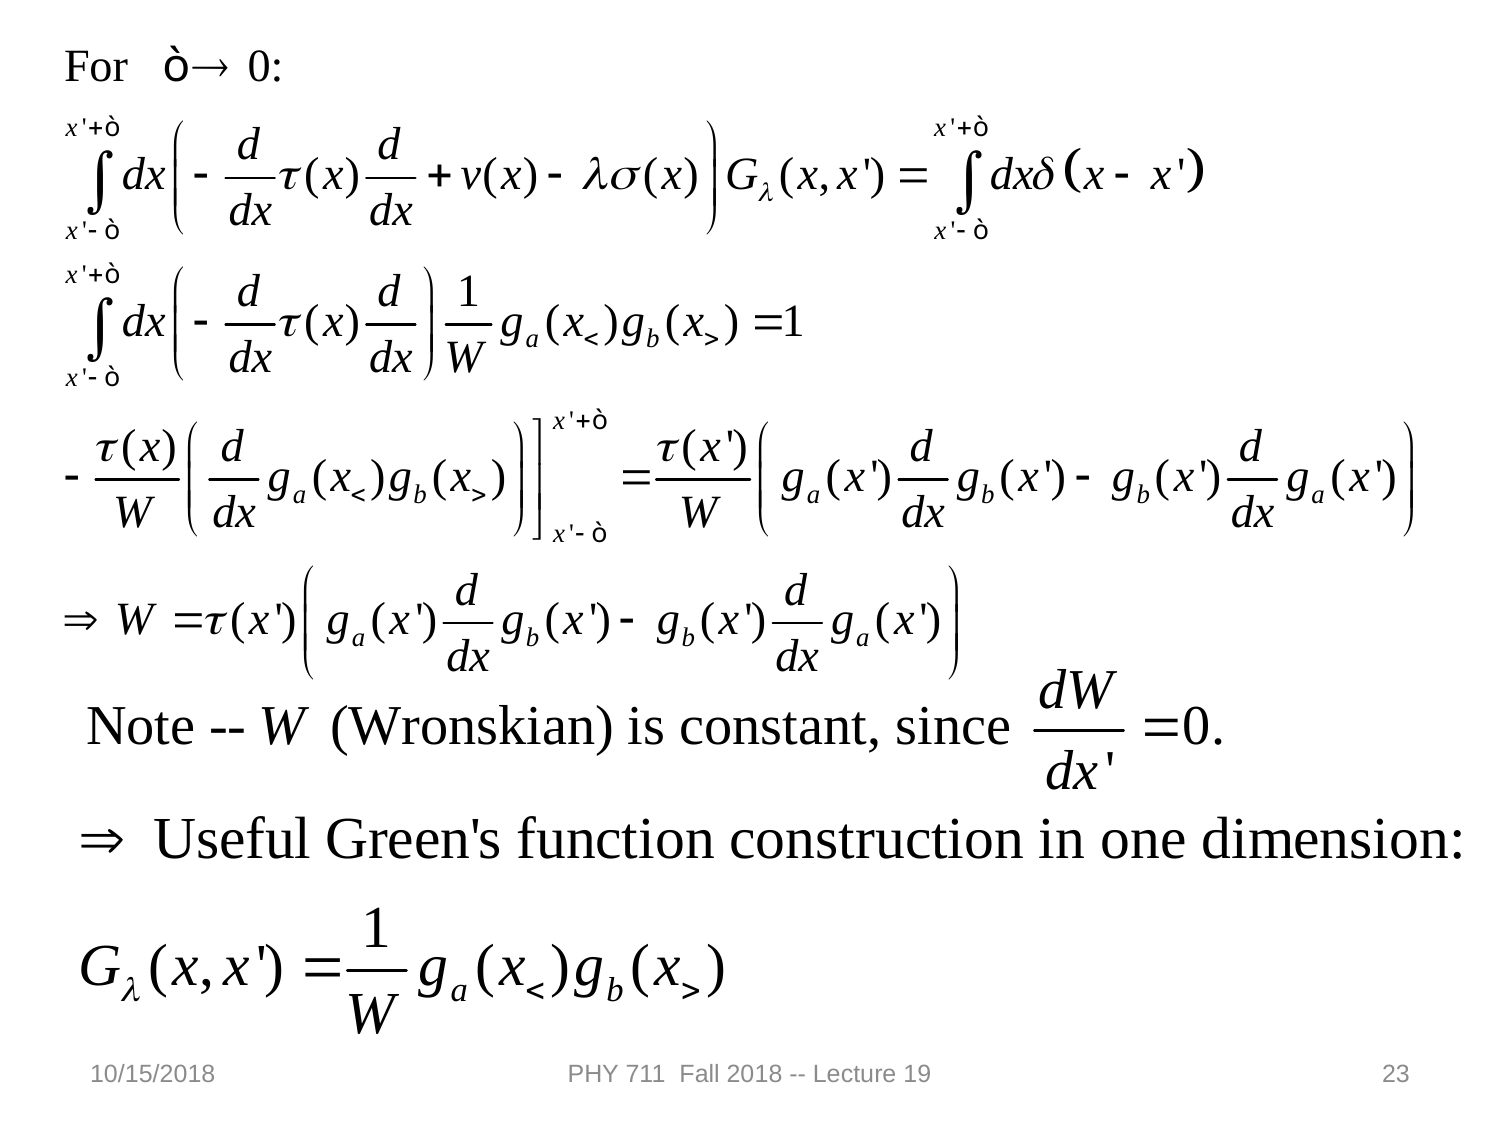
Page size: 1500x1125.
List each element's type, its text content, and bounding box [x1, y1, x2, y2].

slide_number 23 [1074, 1051, 1425, 1103]
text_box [78, 656, 1229, 798]
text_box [59, 42, 1426, 689]
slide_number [75, 1050, 425, 1103]
footer PHY 711 Fall 2018 -- Lecture 19 [512, 1051, 988, 1103]
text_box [74, 806, 1467, 1043]
